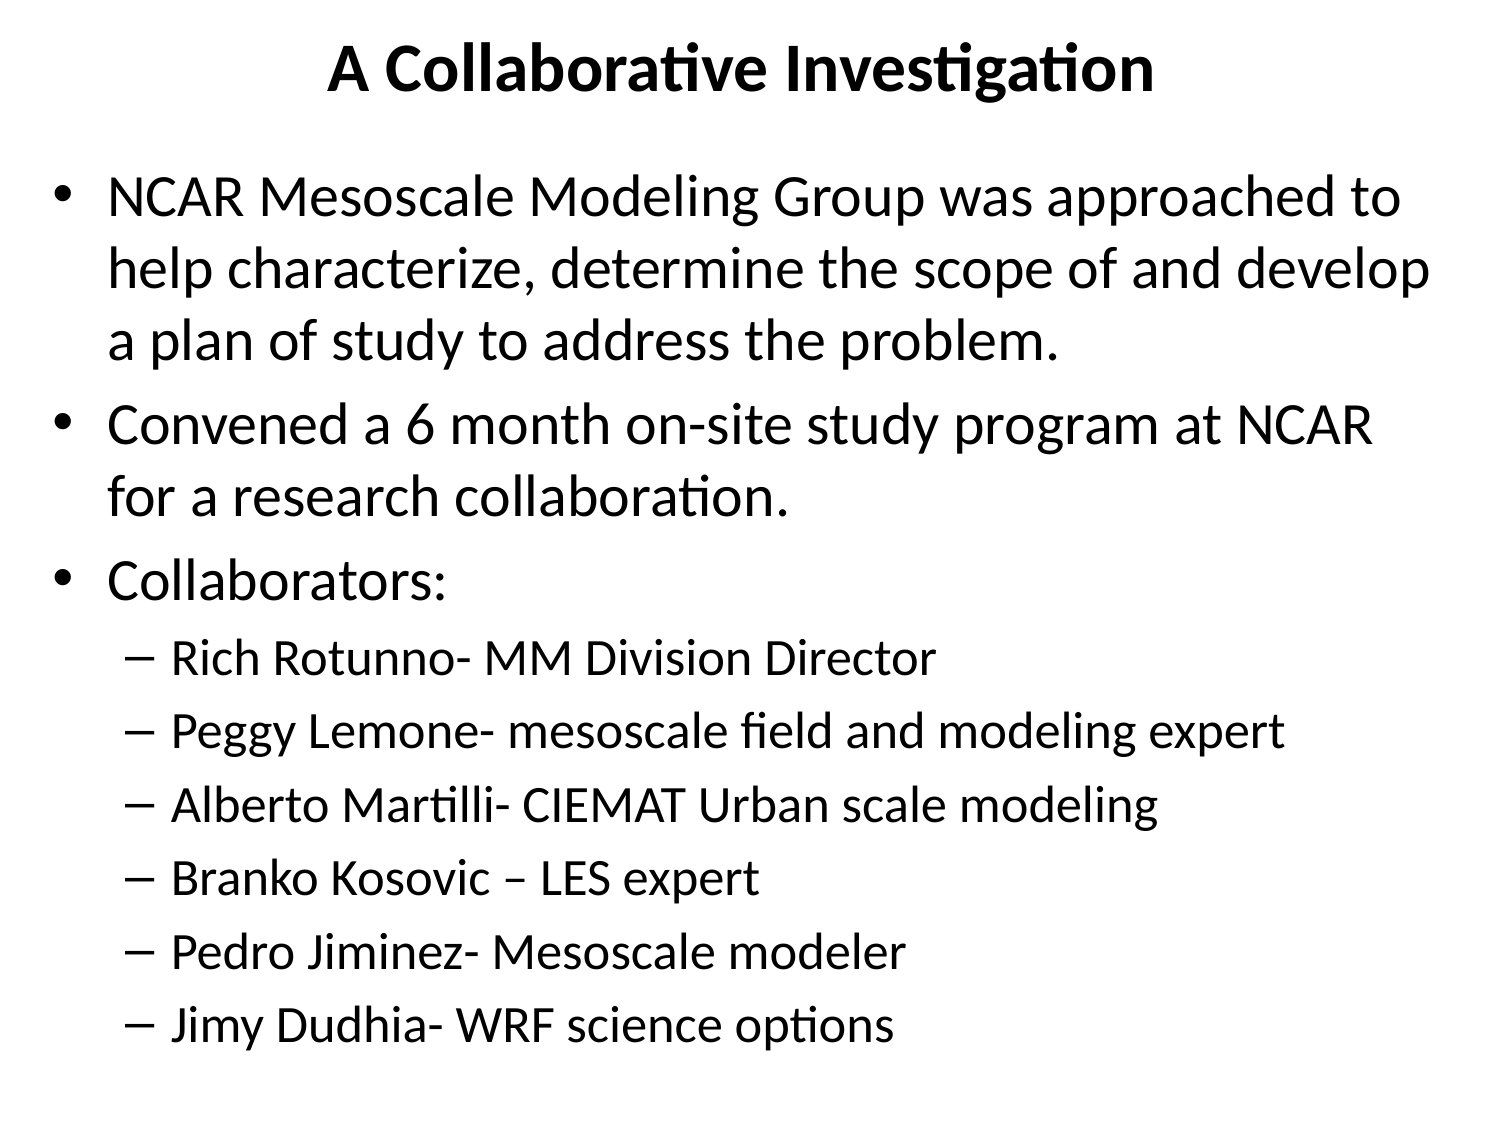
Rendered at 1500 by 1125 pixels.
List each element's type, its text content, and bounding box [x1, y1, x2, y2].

list NCAR Mesoscale Modeling Group was approached to help characterize, determine the scope of and develop a plan of study to address the problem. Convened a 6 month on-site study program at NCAR for a research collaboration. Collaborators: Rich Rotunno- MM Division Director Peggy Lemone- mesoscale field and modeling expert Alberto Martilli- CIEMAT Urban scale modeling Branko Kosovic – LES expert Pedro Jiminez- Mesoscale modeler Jimy Dudhia- WRF science options [37, 149, 1466, 1069]
title A Collaborative Investigation [75, 14, 1425, 114]
